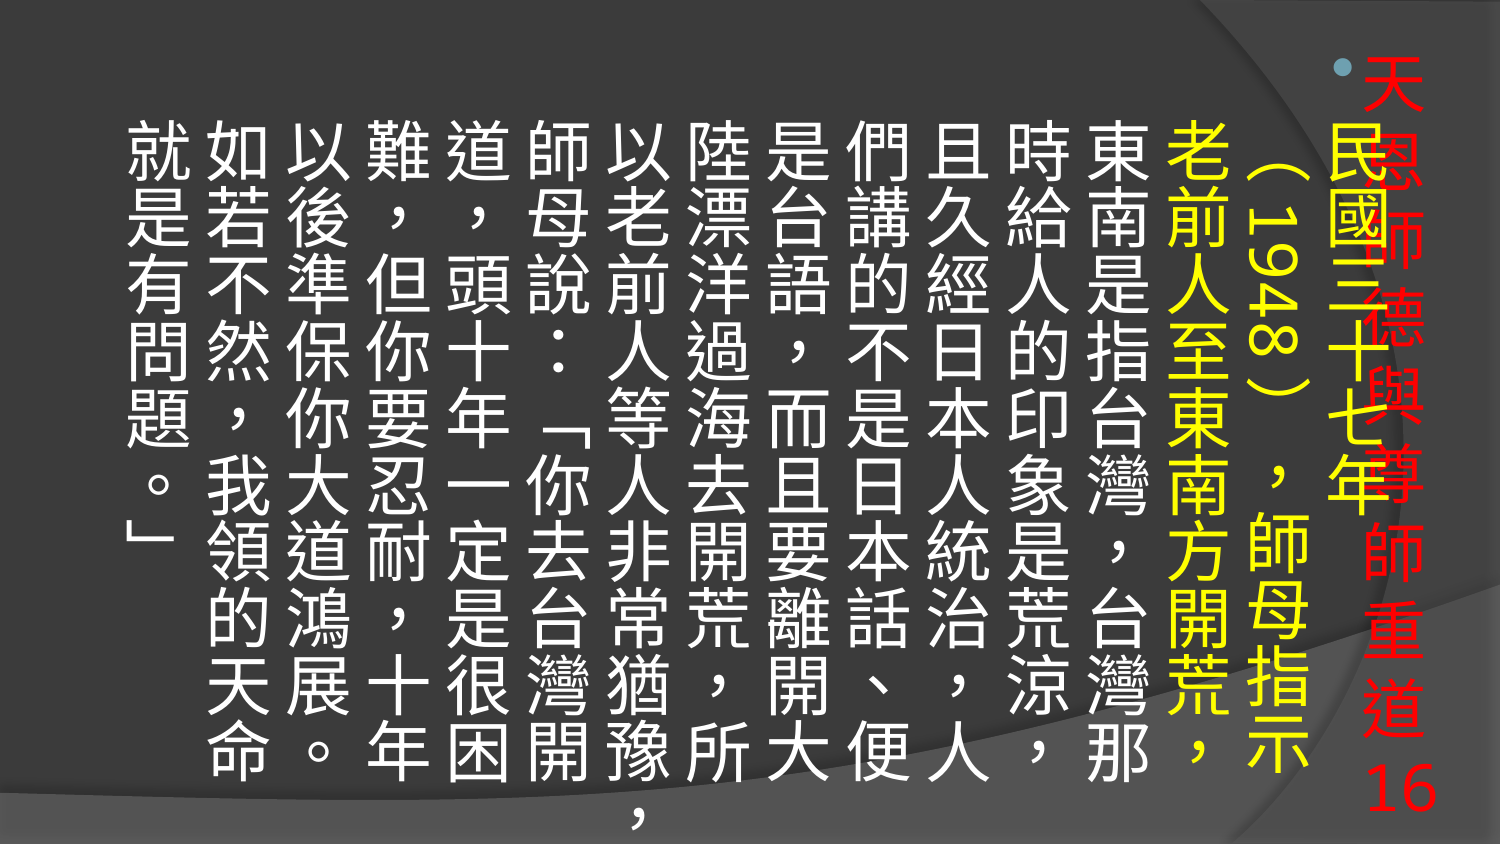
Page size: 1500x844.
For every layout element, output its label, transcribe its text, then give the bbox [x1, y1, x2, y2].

title 天恩師德與尊師重道 16 [1340, 32, 1461, 836]
list 民國三十七年（1948），師母指示老前人至東南方開荒，東南是指台灣，台灣那時給人的印象是荒涼，且久經日本人統治，人們講的不是日本話、便是台語，而且要離開大陸漂洋過海去開荒，所以老前人等人非常猶豫，師母說：「你去台灣開道，頭十年一定是很困難，但你要忍耐，十年以後準保你大道鴻展。如若不然，我領的天命就是有問題。」 [29, 33, 1329, 812]
